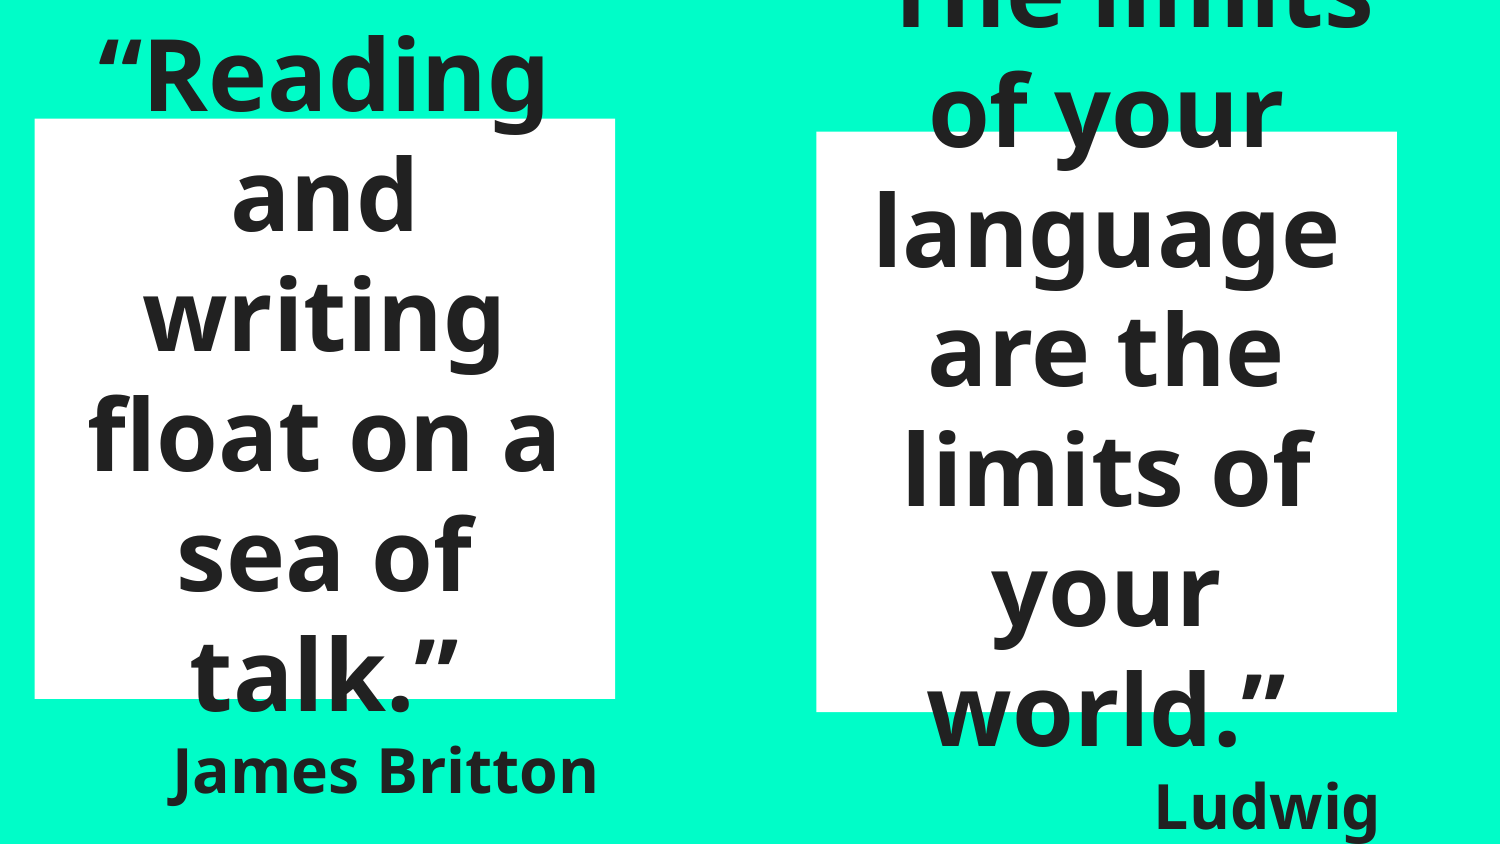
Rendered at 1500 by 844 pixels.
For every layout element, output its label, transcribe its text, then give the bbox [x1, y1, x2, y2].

title “The limits of your language are the limits of your world.” Ludwig Wittgenstein [816, 131, 1397, 713]
title “Reading and writing float on a sea of talk.” James Britton [34, 118, 616, 699]
